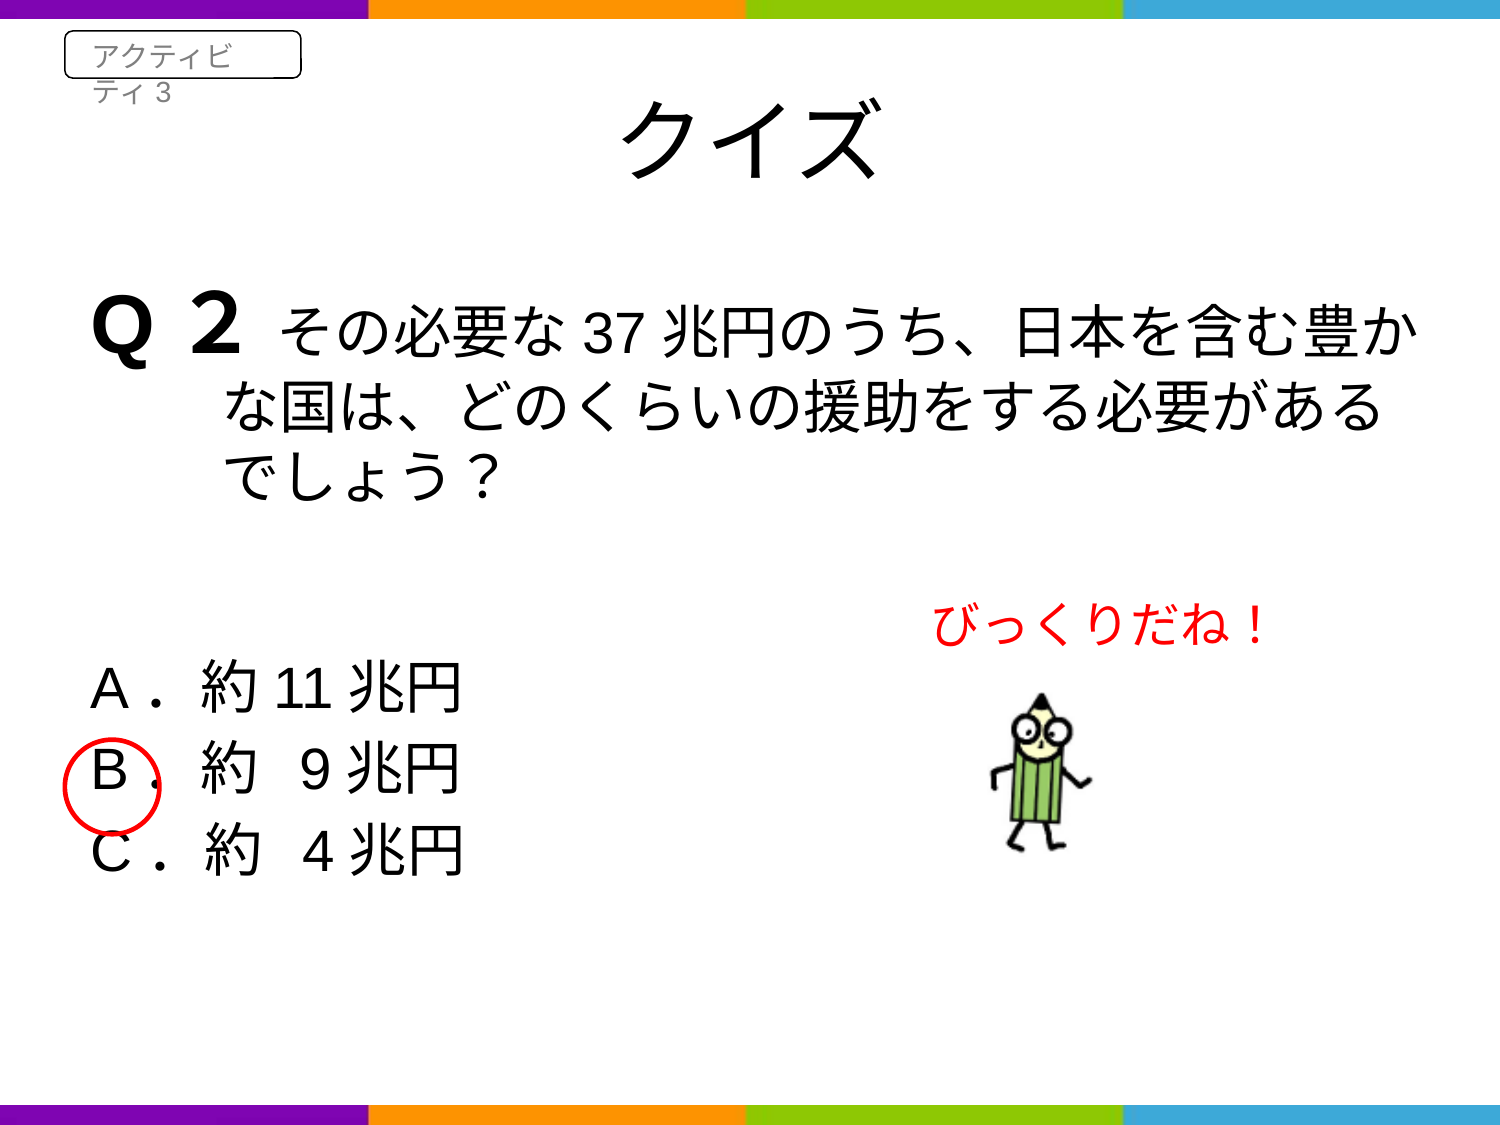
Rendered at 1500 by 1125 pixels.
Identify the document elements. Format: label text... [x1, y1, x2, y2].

title クイズ [74, 44, 1426, 233]
list Q２ その必要な37兆円のうち、日本を含む豊かな国は、どのくらいの援助をする必要があるでしょう？ A．約11兆円 B．約 9兆円 C．約 4兆円 [74, 262, 1459, 1006]
picture [0, 0, 1500, 20]
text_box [64, 30, 302, 82]
picture [0, 1105, 1500, 1125]
text_box [64, 739, 160, 835]
picture [985, 692, 1098, 857]
text_box びっくりだね！ [915, 586, 1471, 661]
